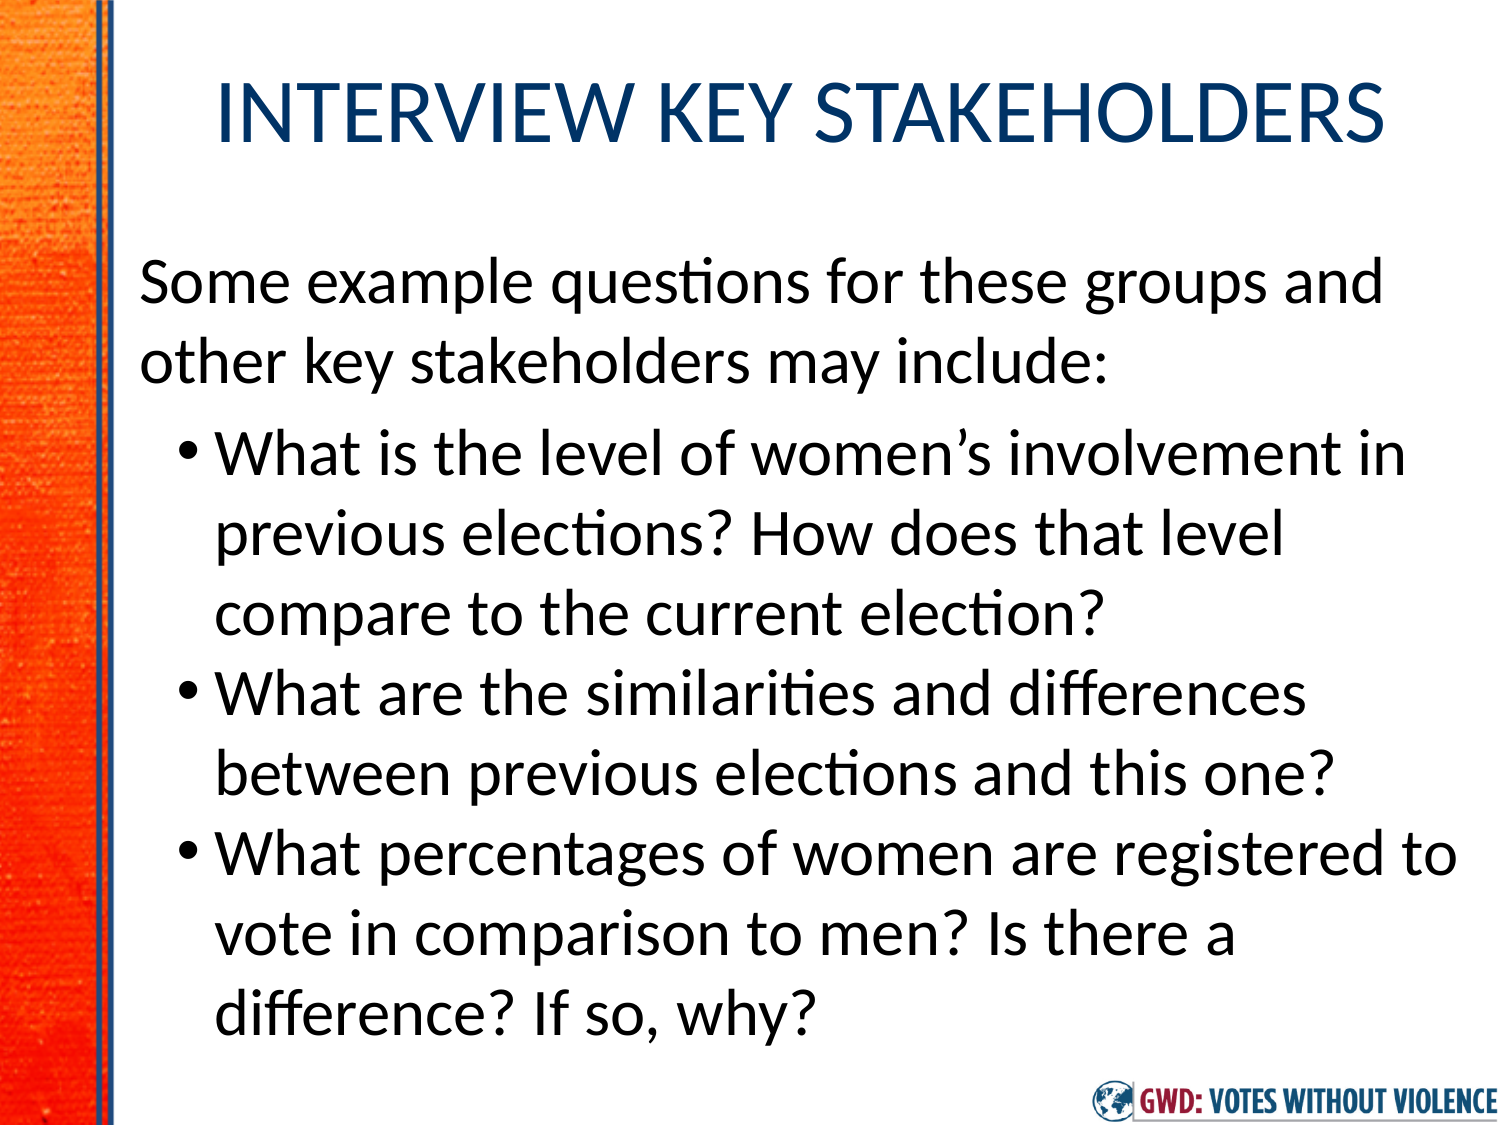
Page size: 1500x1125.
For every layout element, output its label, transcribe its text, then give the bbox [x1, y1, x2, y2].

list Some example questions for these groups and other key stakeholders may include: What is the level of women’s involvement in previous elections? How does that level compare to the current election? What are the similarities and differences between previous elections and this one? What percentages of women are registered to vote in comparison to men? Is there a difference? If so, why? [124, 221, 1493, 1074]
title INTERVIEW KEY STAKEHOLDERS [102, 35, 1500, 161]
picture [0, 0, 1500, 1125]
